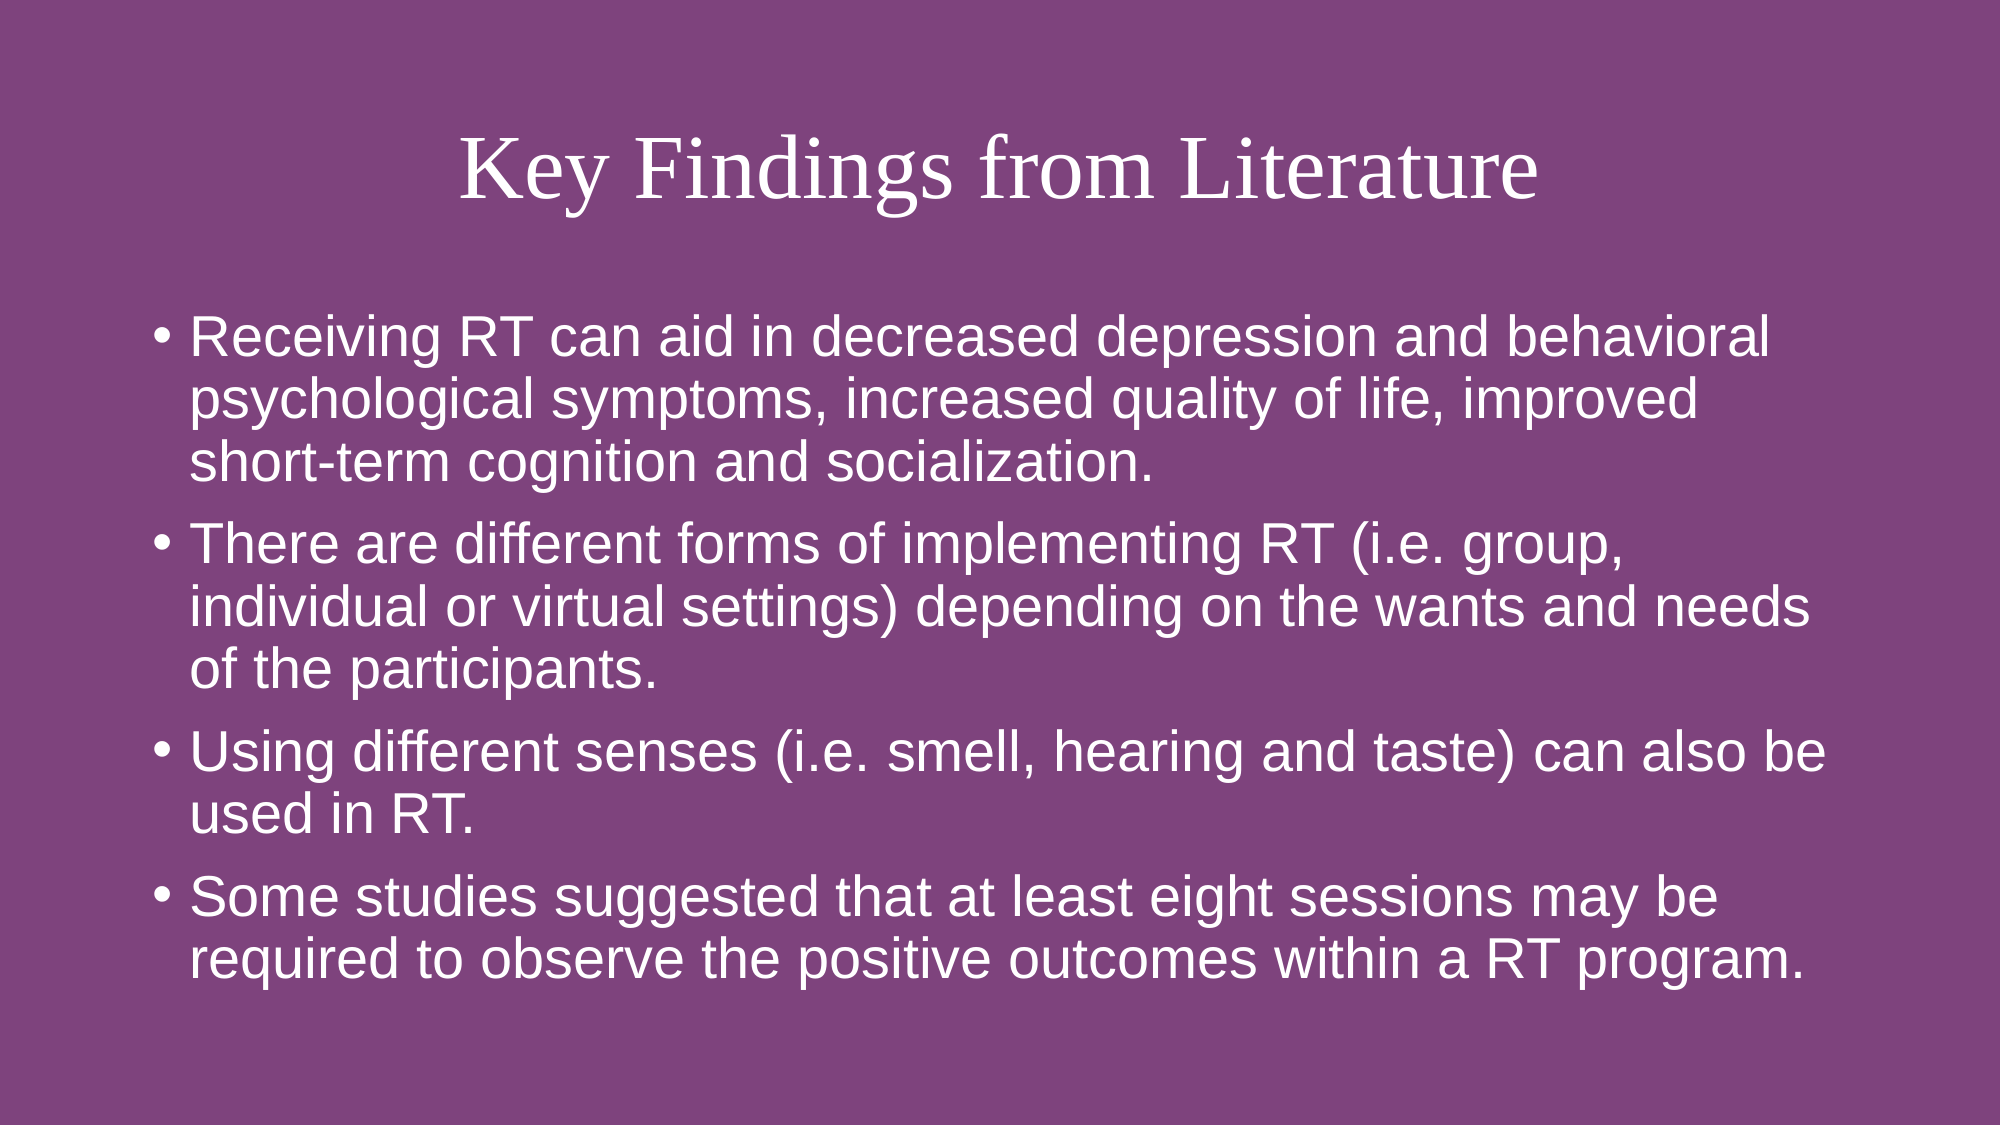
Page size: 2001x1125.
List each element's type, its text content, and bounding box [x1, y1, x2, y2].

title Key Findings from Literature [137, 59, 1863, 278]
list Receiving RT can aid in decreased depression and behavioral psychological symptoms, increased quality of life, improved short-term cognition and socialization. There are different forms of implementing RT (i.e. group, individual or virtual settings) depending on the wants and needs of the participants. Using different senses (i.e. smell, hearing and taste) can also be used in RT. Some studies suggested that at least eight sessions may be required to observe the positive outcomes within a RT program. [137, 299, 1863, 1014]
